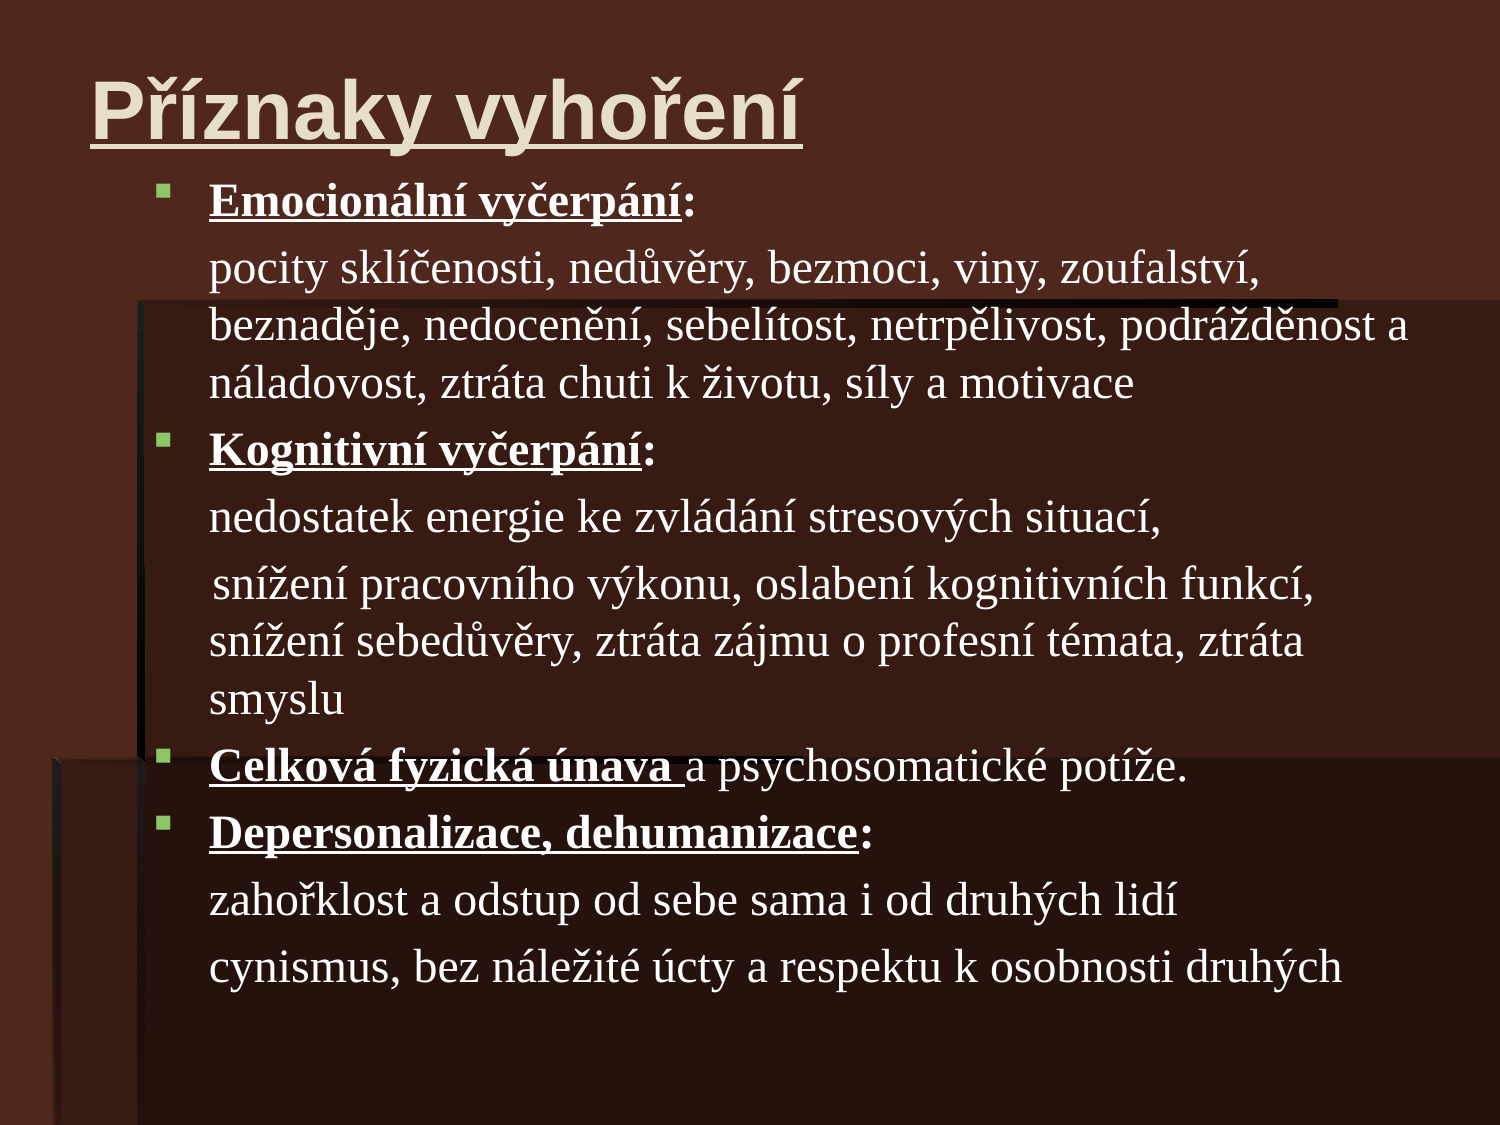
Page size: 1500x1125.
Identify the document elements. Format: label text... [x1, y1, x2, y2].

list Emocionální vyčerpání: pocity sklíčenosti, nedůvěry, bezmoci, viny, zoufalství, beznaděje, nedocenění, sebelítost, netrpělivost, podrážděnost a náladovost, ztráta chuti k životu, síly a motivace Kognitivní vyčerpání: nedostatek energie ke zvládání stresových situací, snížení pracovního výkonu, oslabení kognitivních funkcí, snížení sebedůvěry, ztráta zájmu o profesní témata, ztráta smyslu Celková fyzická únava a psychosomatické potíže. Depersonalizace, dehumanizace: zahořklost a odstup od sebe sama i od druhých lidí cynismus, bez náležité úcty a respektu k osobnosti druhých [137, 160, 1452, 1001]
title Příznaky vyhoření [74, 39, 1451, 173]
